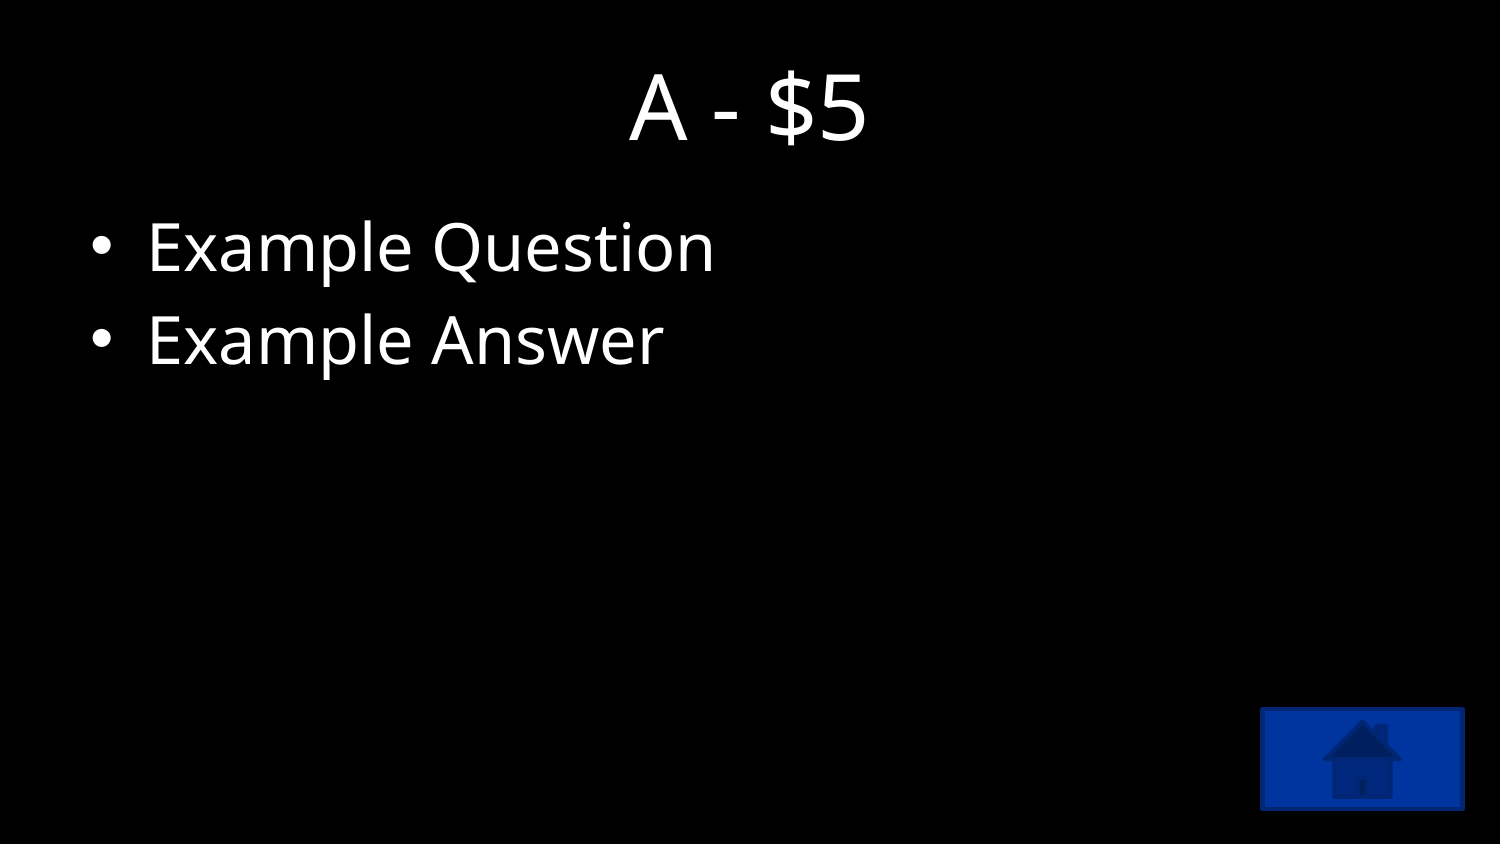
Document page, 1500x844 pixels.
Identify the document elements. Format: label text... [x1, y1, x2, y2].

title A - $5 [75, 33, 1425, 175]
text_box [1260, 707, 1465, 811]
list Example Question Example Answer [75, 196, 1425, 754]
